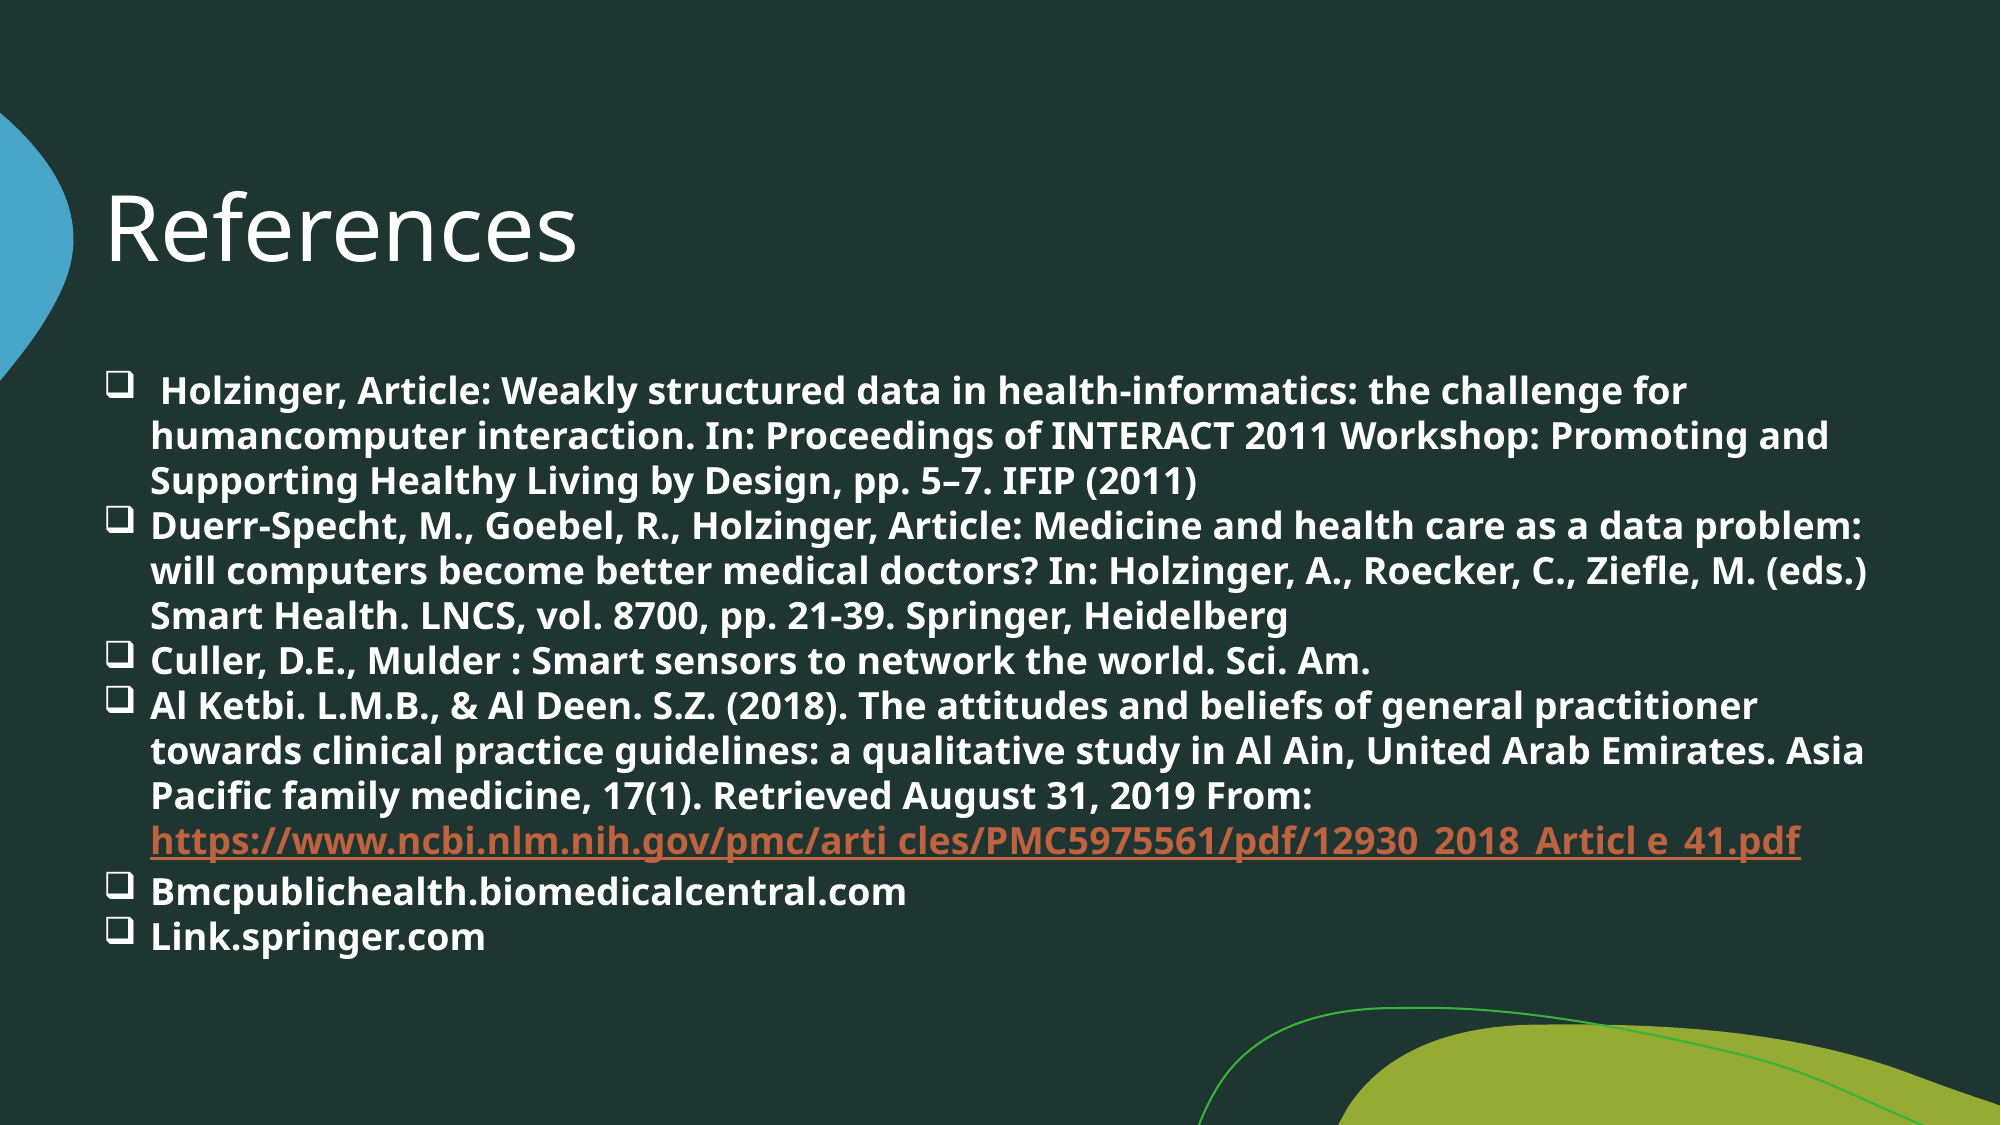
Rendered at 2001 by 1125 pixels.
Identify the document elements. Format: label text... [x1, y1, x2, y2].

title References [88, 106, 1839, 357]
text_box Holzinger, Article: Weakly structured data in health-informatics: the challenge for humancomputer interaction. In: Proceedings of INTERACT 2011 Workshop: Promoting and Supporting Healthy Living by Design, pp. 5–7. IFIP (2011) Duerr-Specht, M., Goebel, R., Holzinger, Article: Medicine and health care as a data problem: will computers become better medical doctors? In: Holzinger, A., Roecker, C., Ziefle, M. (eds.) Smart Health. LNCS, vol. 8700, pp. 21-39. Springer, Heidelberg Culler, D.E., Mulder : Smart sensors to network the world. Sci. Am. Al Ketbi. L.M.B., & Al Deen. S.Z. (2018). The attitudes and beliefs of general practitioner towards clinical practice guidelines: a qualitative study in Al Ain, United Arab Emirates. Asia Pacific family medicine, 17(1). Retrieved August 31, 2019 From: https://www.ncbi.nlm.nih.gov/pmc/arti cles/PMC5975561/pdf/12930_2018_Articl e_41.pdf Bmcpublichealth.biomedicalcentral.com Link.springer.com [88, 359, 1912, 1011]
